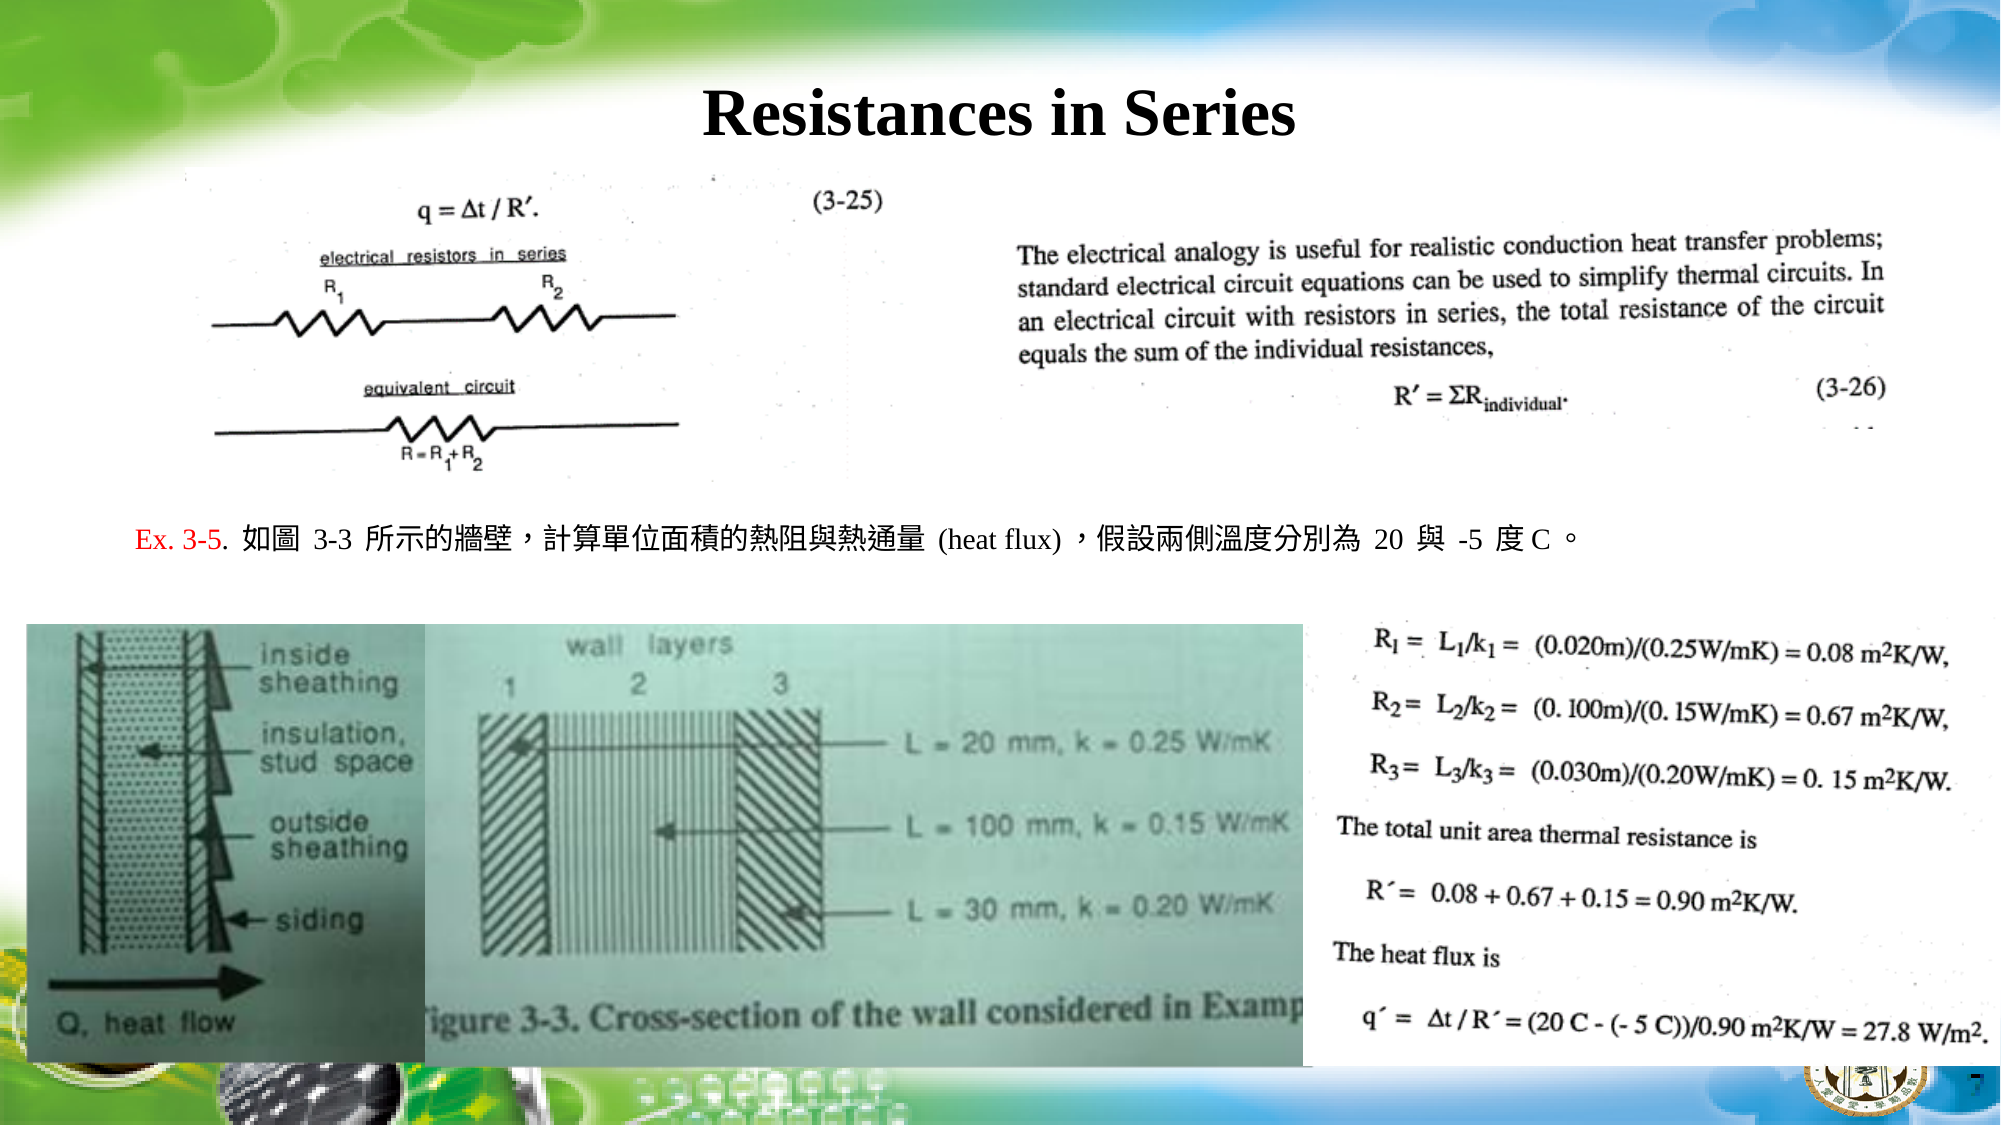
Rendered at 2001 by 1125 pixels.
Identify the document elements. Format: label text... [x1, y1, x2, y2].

title Resistances in Series [137, 59, 1863, 158]
picture [0, 0, 2001, 1125]
list Ex. 3-5. 如圖 3-3 所示的牆壁，計算單位面積的熱阻與熱通量 (heat flux)，假設兩側溫度分別為 20 與 -5 度C。 [119, 512, 1881, 586]
